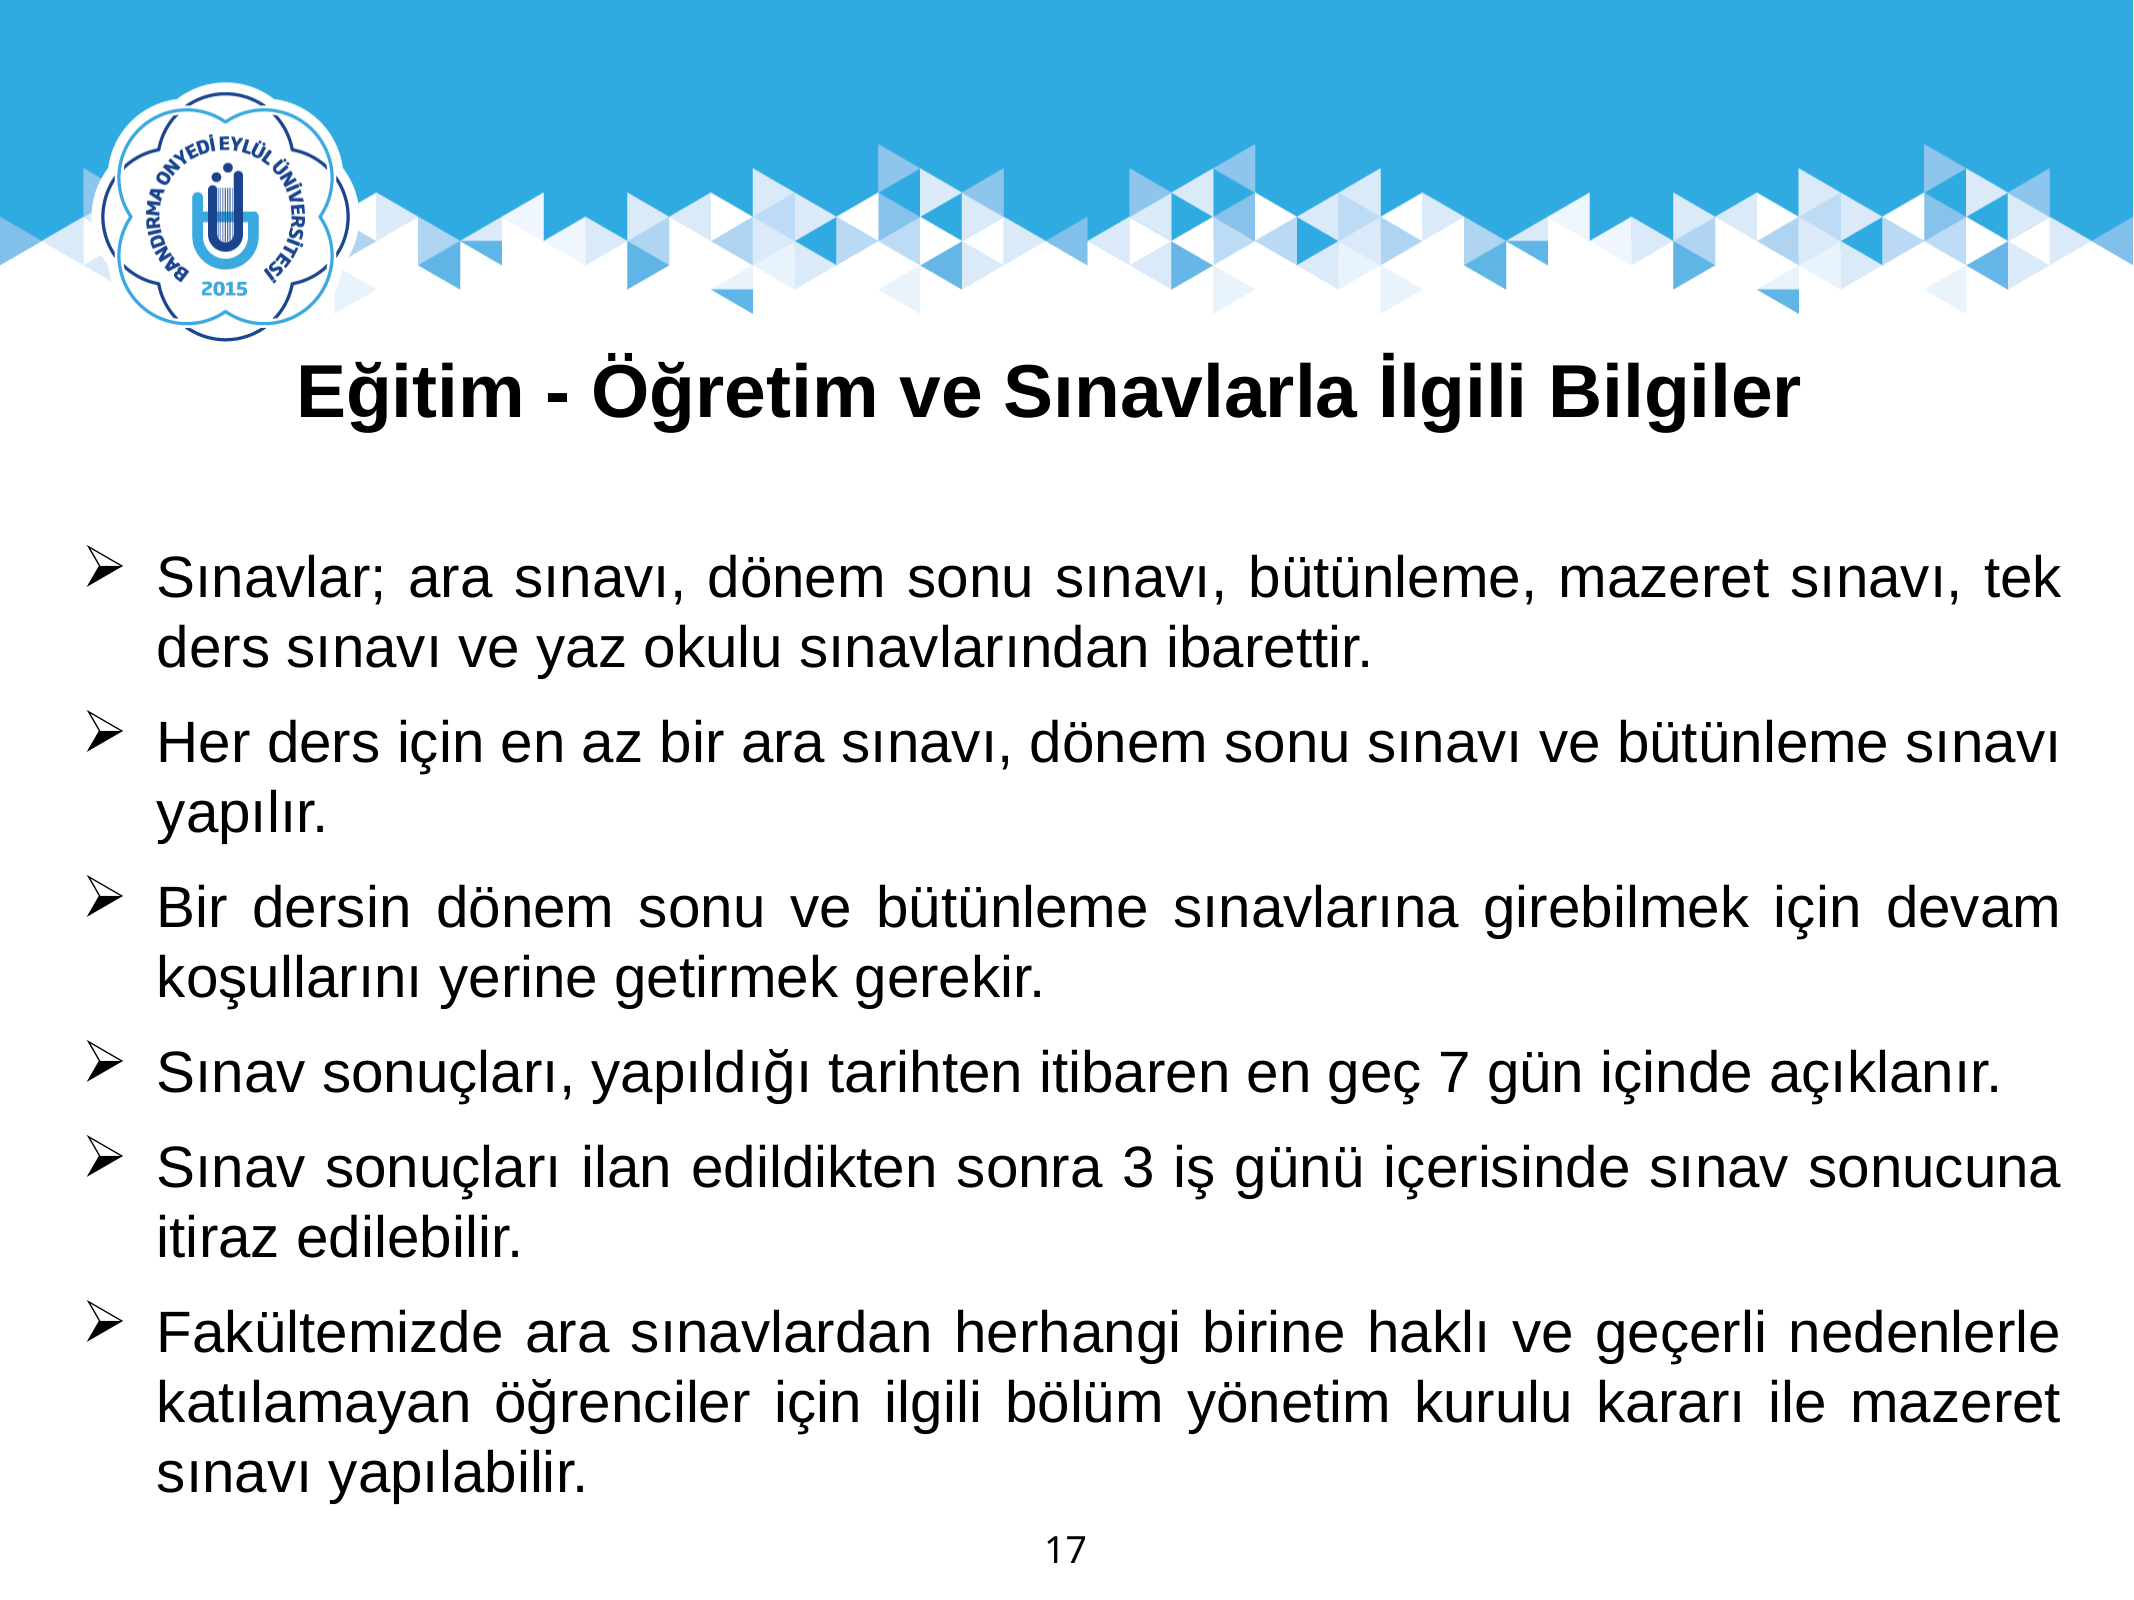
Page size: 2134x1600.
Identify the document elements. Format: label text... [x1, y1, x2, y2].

picture [0, 0, 2134, 352]
text_box Sınavlar; ara sınavı, dönem sonu sınavı, bütünleme, mazeret sınavı, tek ders sınavı ve yaz okulu sınavlarından ibarettir. Her ders için en az bir ara sınavı, dönem sonu sınavı ve bütünleme sınavı yapılır. Bir dersin dönem sonu ve bütünleme sınavlarına girebilmek için devam koşullarını yerine getirmek gerekir. Sınav sonuçları, yapıldığı tarihten itibaren en geç 7 gün içinde açıklanır. Sınav sonuçları ilan edildikten sonra 3 iş günü içerisinde sınav sonucuna itiraz edilebilir. Fakültemizde ara sınavlardan herhangi birine haklı ve geçerli nedenlerle katılamayan öğrenciler için ilgili bölüm yönetim kurulu kararı ile mazeret sınavı yapılabilir. [73, 530, 2073, 1513]
slide_number 17 [1034, 1517, 1097, 1581]
text_box Eğitim - Öğretim ve Sınavlarla İlgili Bilgiler [73, 333, 2027, 441]
